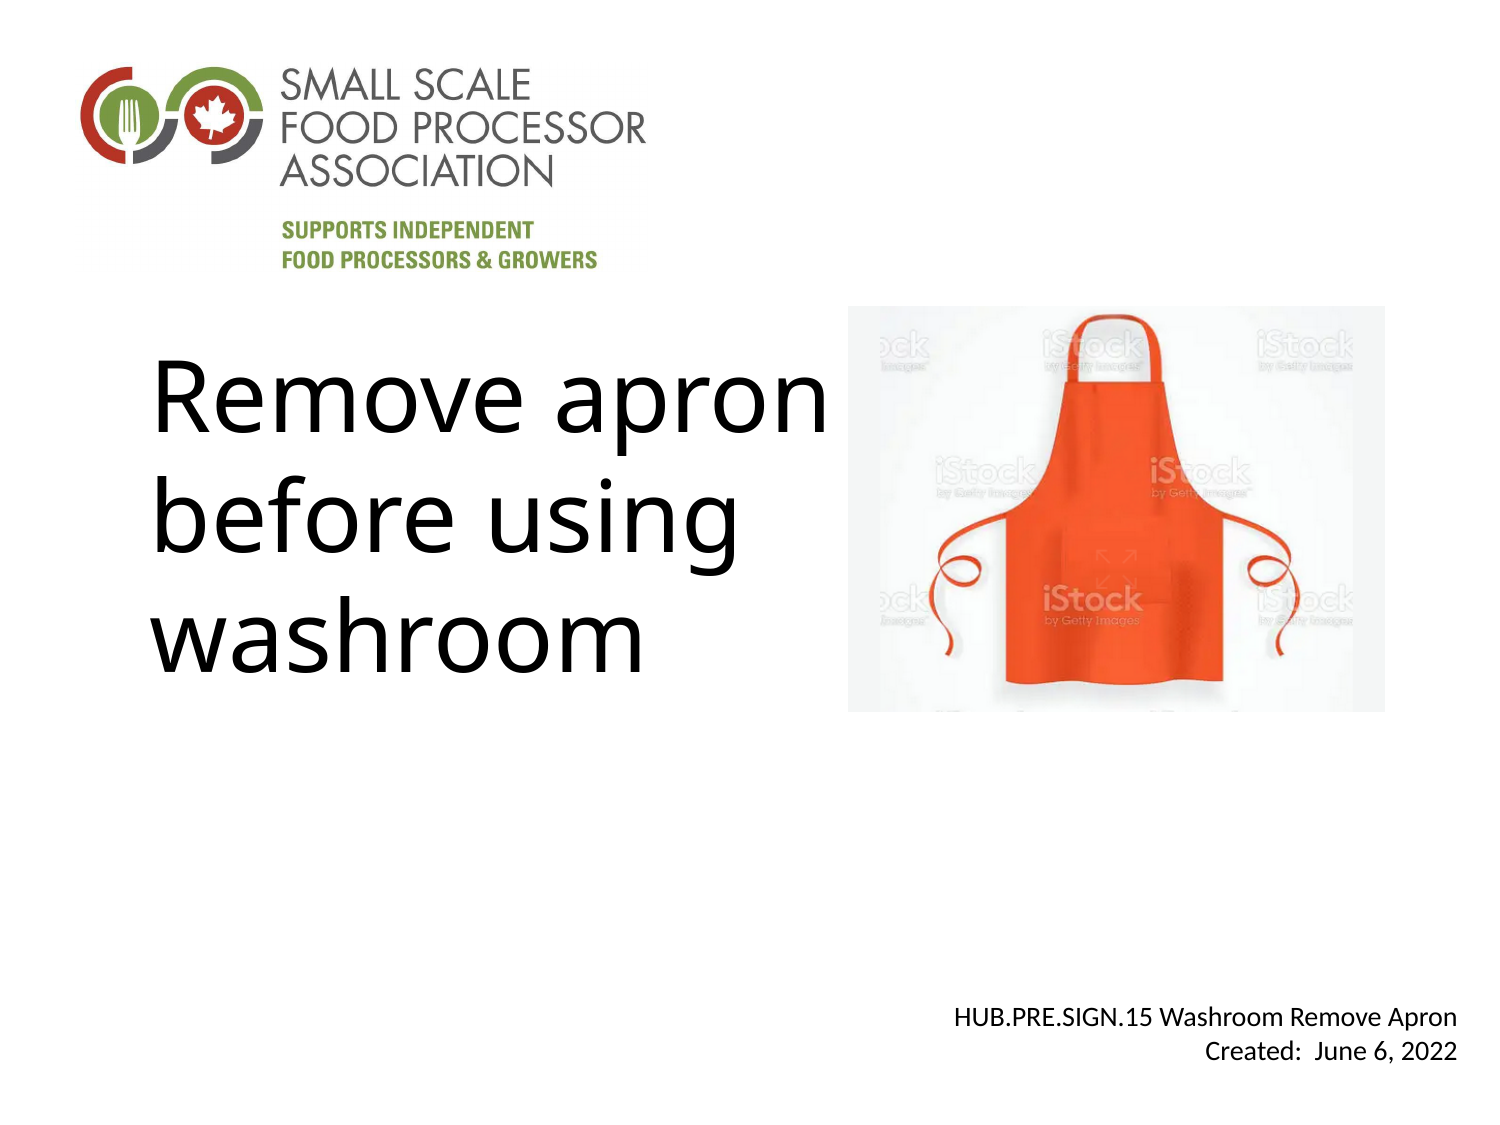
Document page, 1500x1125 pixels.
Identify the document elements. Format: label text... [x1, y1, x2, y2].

picture [848, 306, 1385, 712]
picture [75, 62, 648, 272]
text_box HUB.PRE.SIGN.15 Washroom Remove Apron Created: June 6, 2022 [919, 991, 1473, 1074]
text_box Remove apron before using washroom [134, 325, 848, 701]
